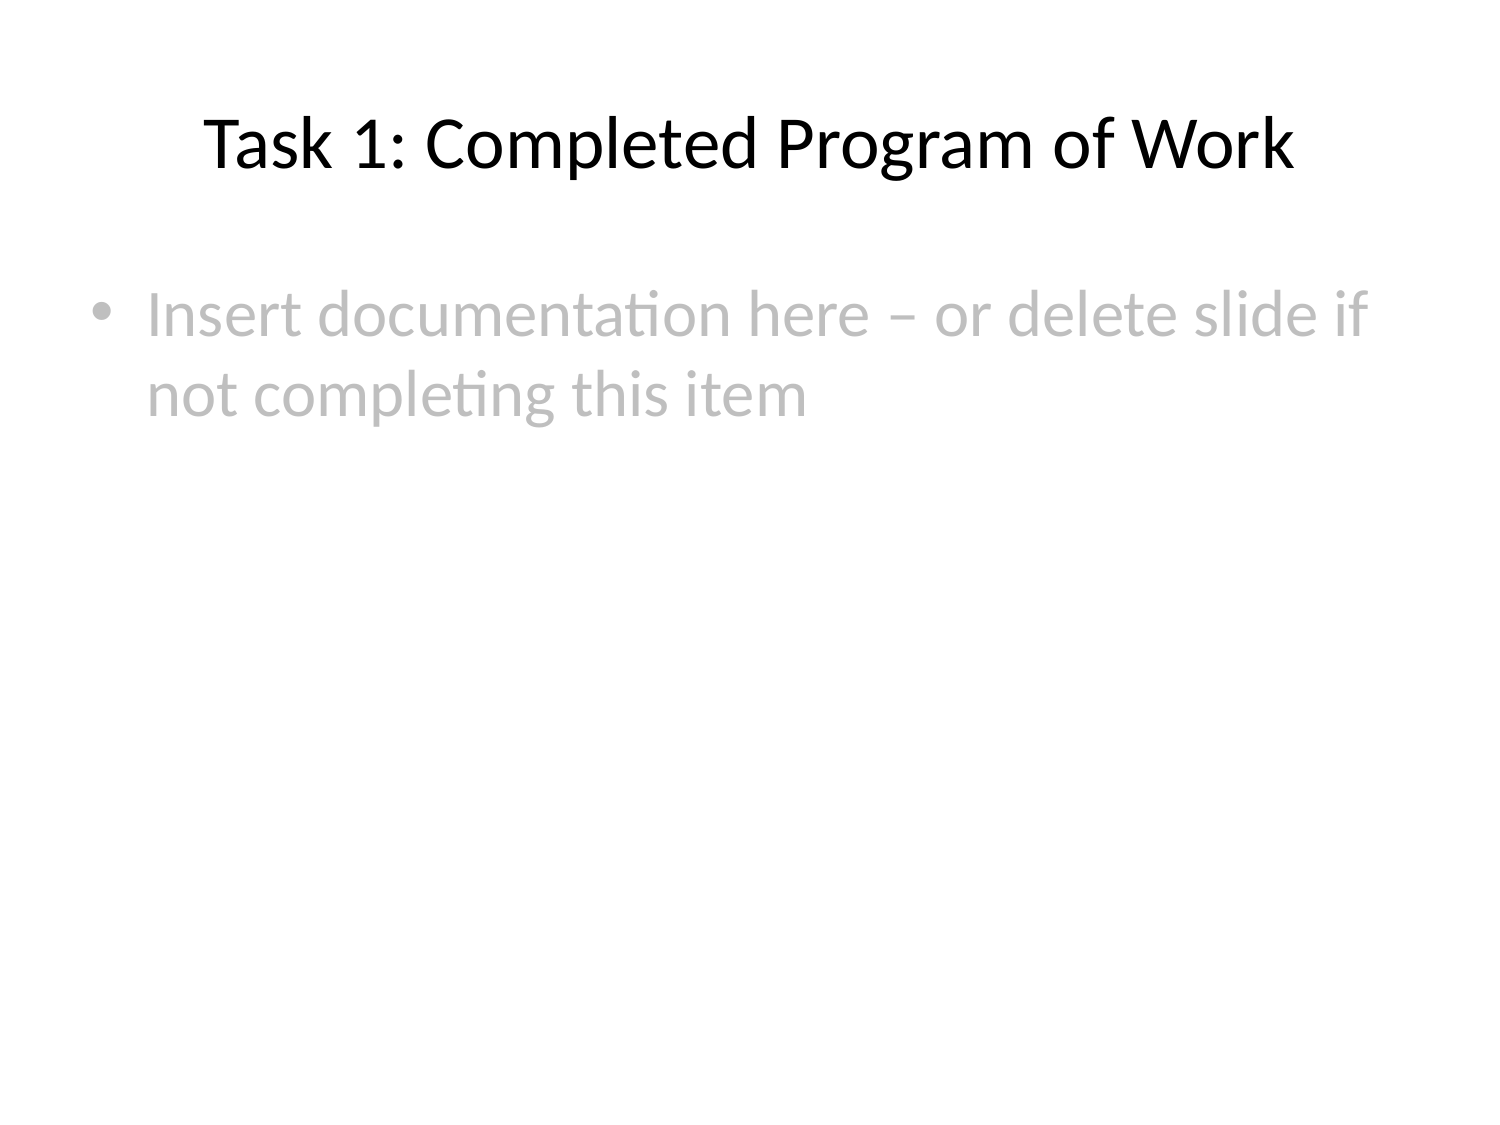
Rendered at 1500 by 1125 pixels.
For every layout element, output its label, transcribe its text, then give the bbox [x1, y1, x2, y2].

title Task 1: Completed Program of Work [75, 45, 1425, 233]
list Insert documentation here – or delete slide if not completing this item [75, 262, 1425, 1005]
